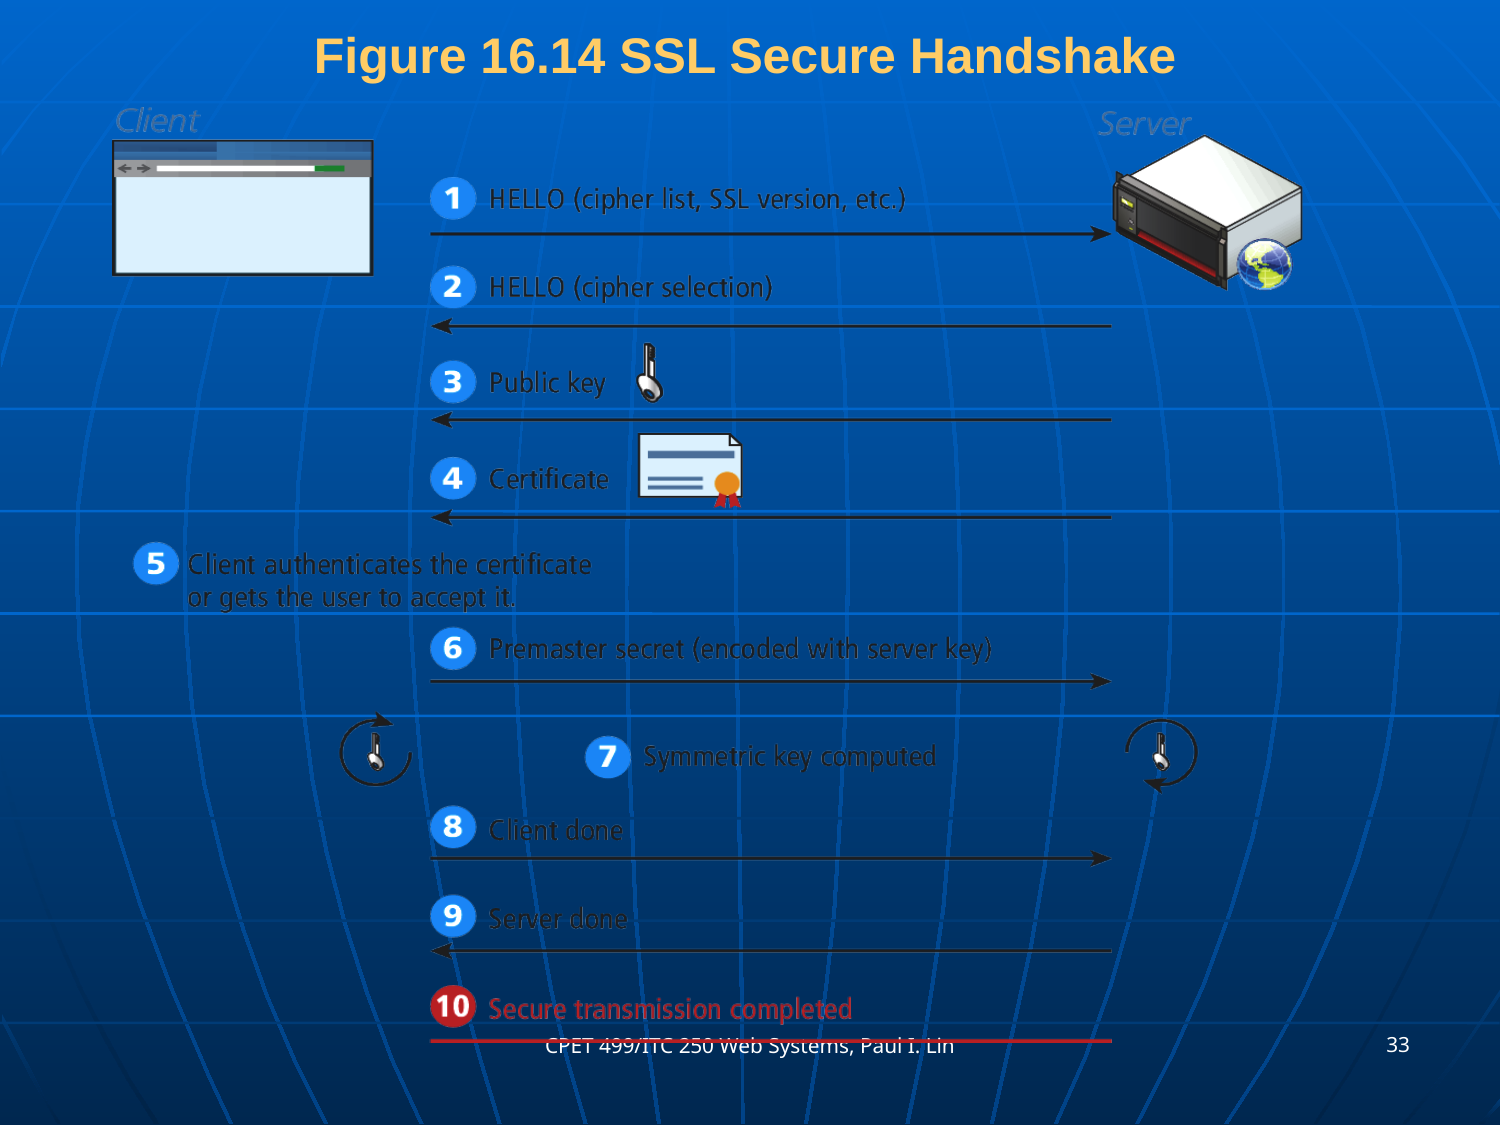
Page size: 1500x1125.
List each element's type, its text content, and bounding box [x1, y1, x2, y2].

footer CPET 499/ITC 250 Web Systems, Paul I. Lin [512, 1051, 988, 1101]
slide_number 33 [1074, 1023, 1426, 1100]
picture [112, 100, 1304, 1043]
title Figure 16.14 SSL Secure Handshake [112, 5, 1379, 102]
